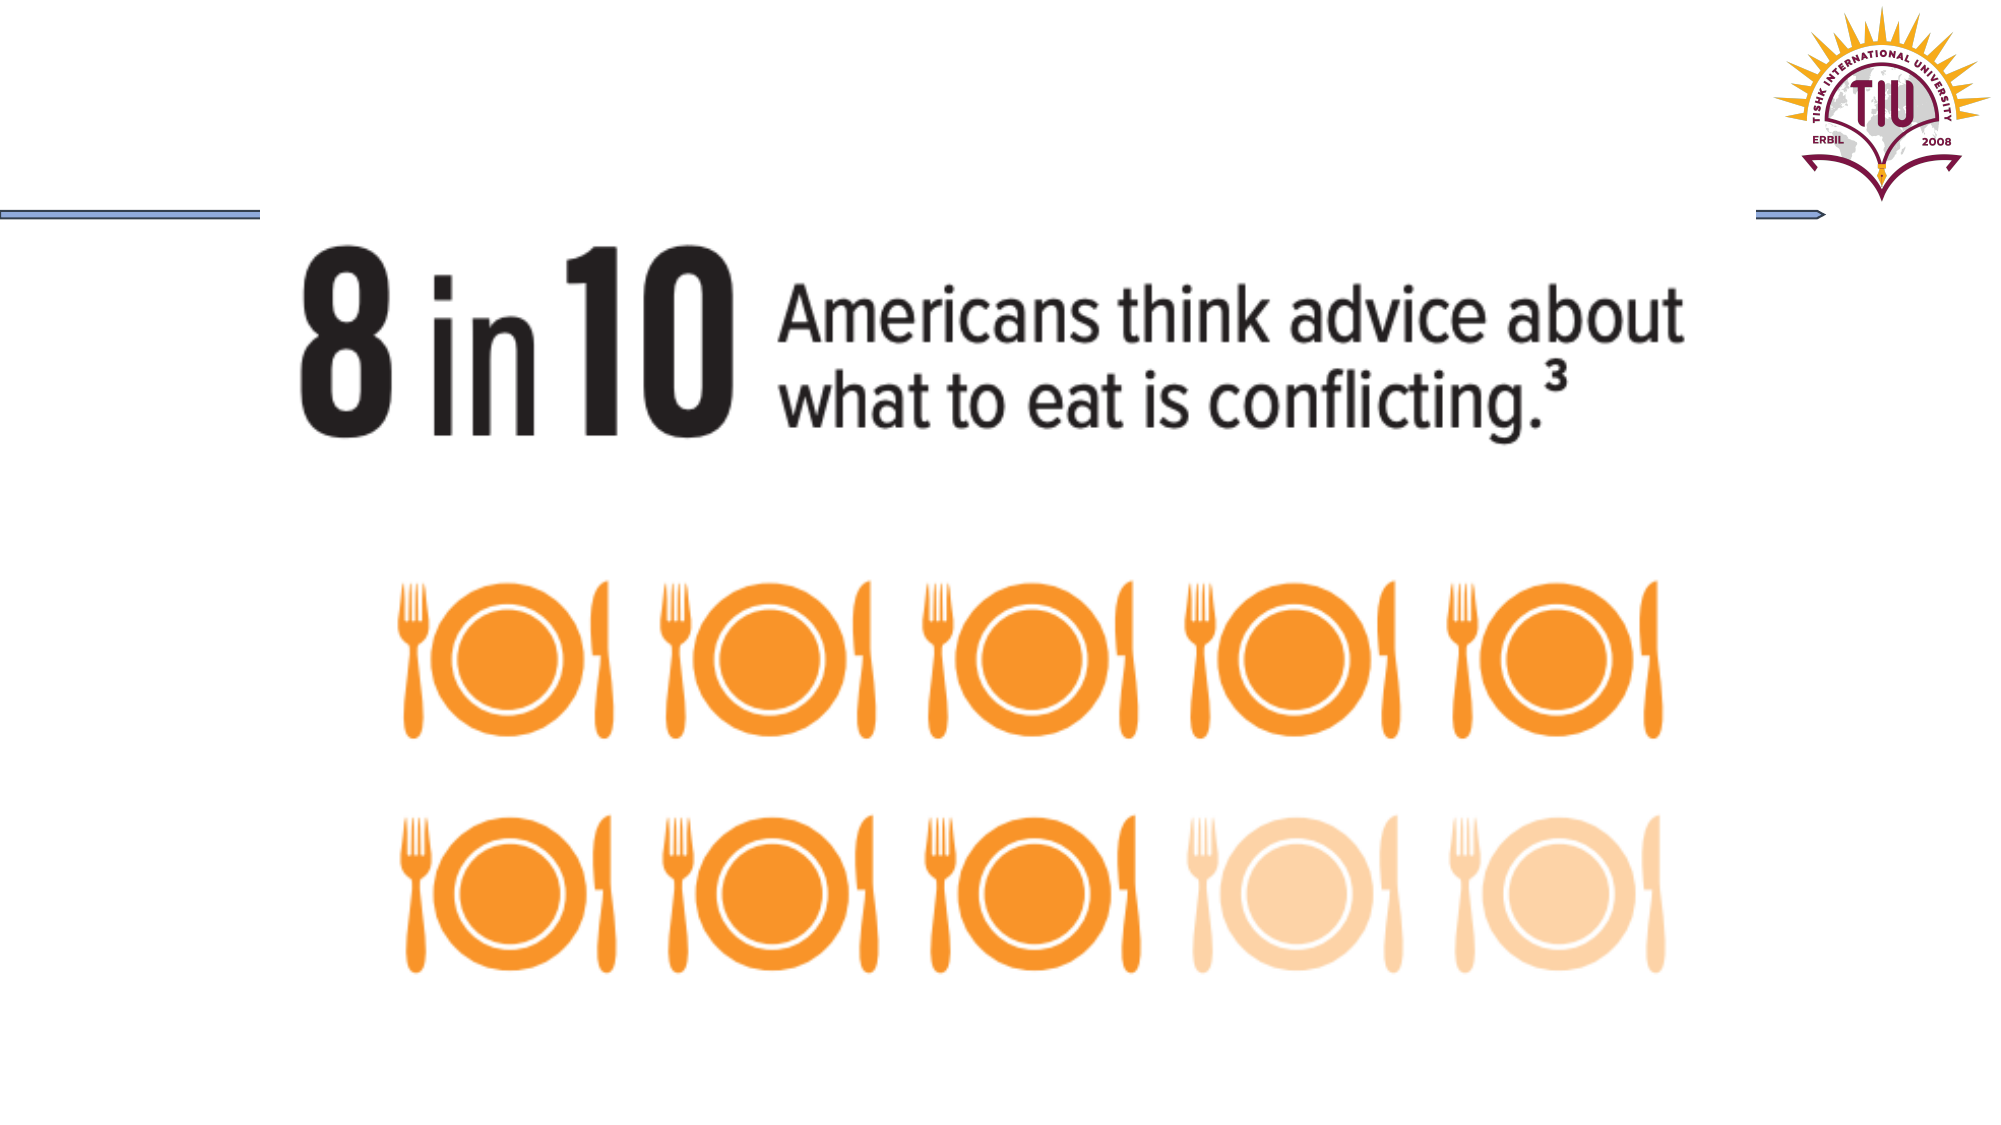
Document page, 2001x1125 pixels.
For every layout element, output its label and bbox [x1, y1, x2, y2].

list [260, 188, 1756, 1038]
picture [1736, 0, 2001, 246]
